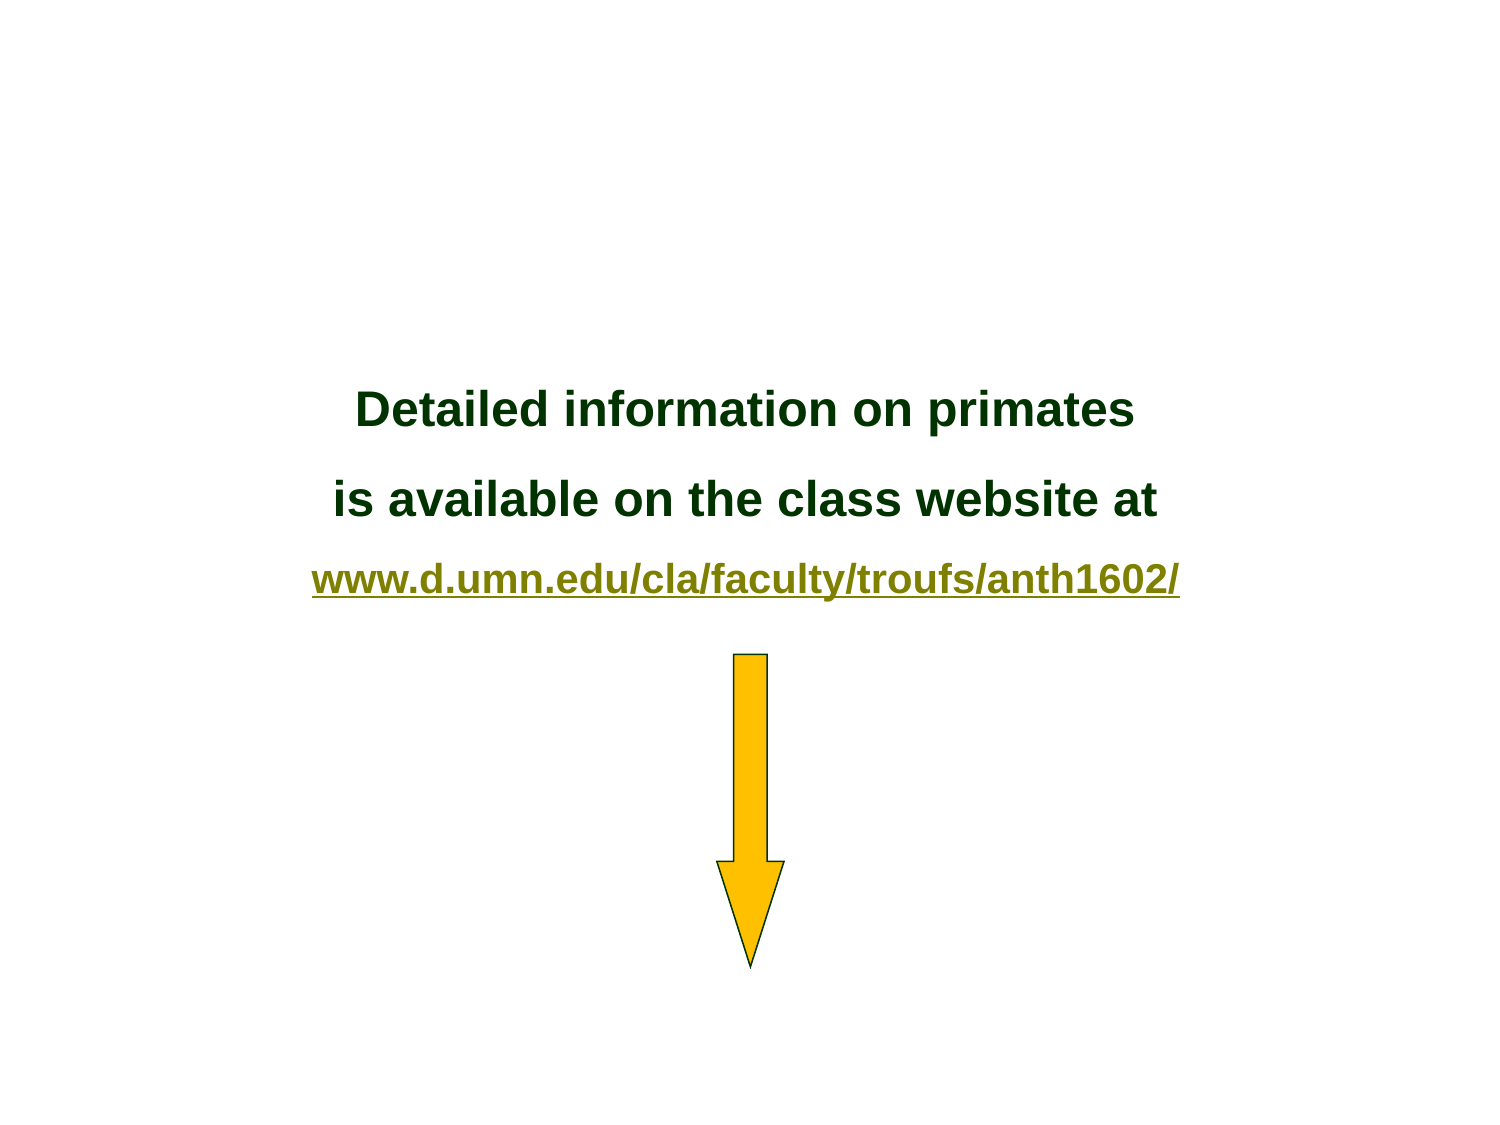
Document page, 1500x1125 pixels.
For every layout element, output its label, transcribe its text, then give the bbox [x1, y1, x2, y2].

text_box Detailed information on primates is available on the class website at www.d.umn.edu/cla/faculty/troufs/anth1602/ [212, 339, 1279, 684]
text_box [716, 654, 785, 967]
